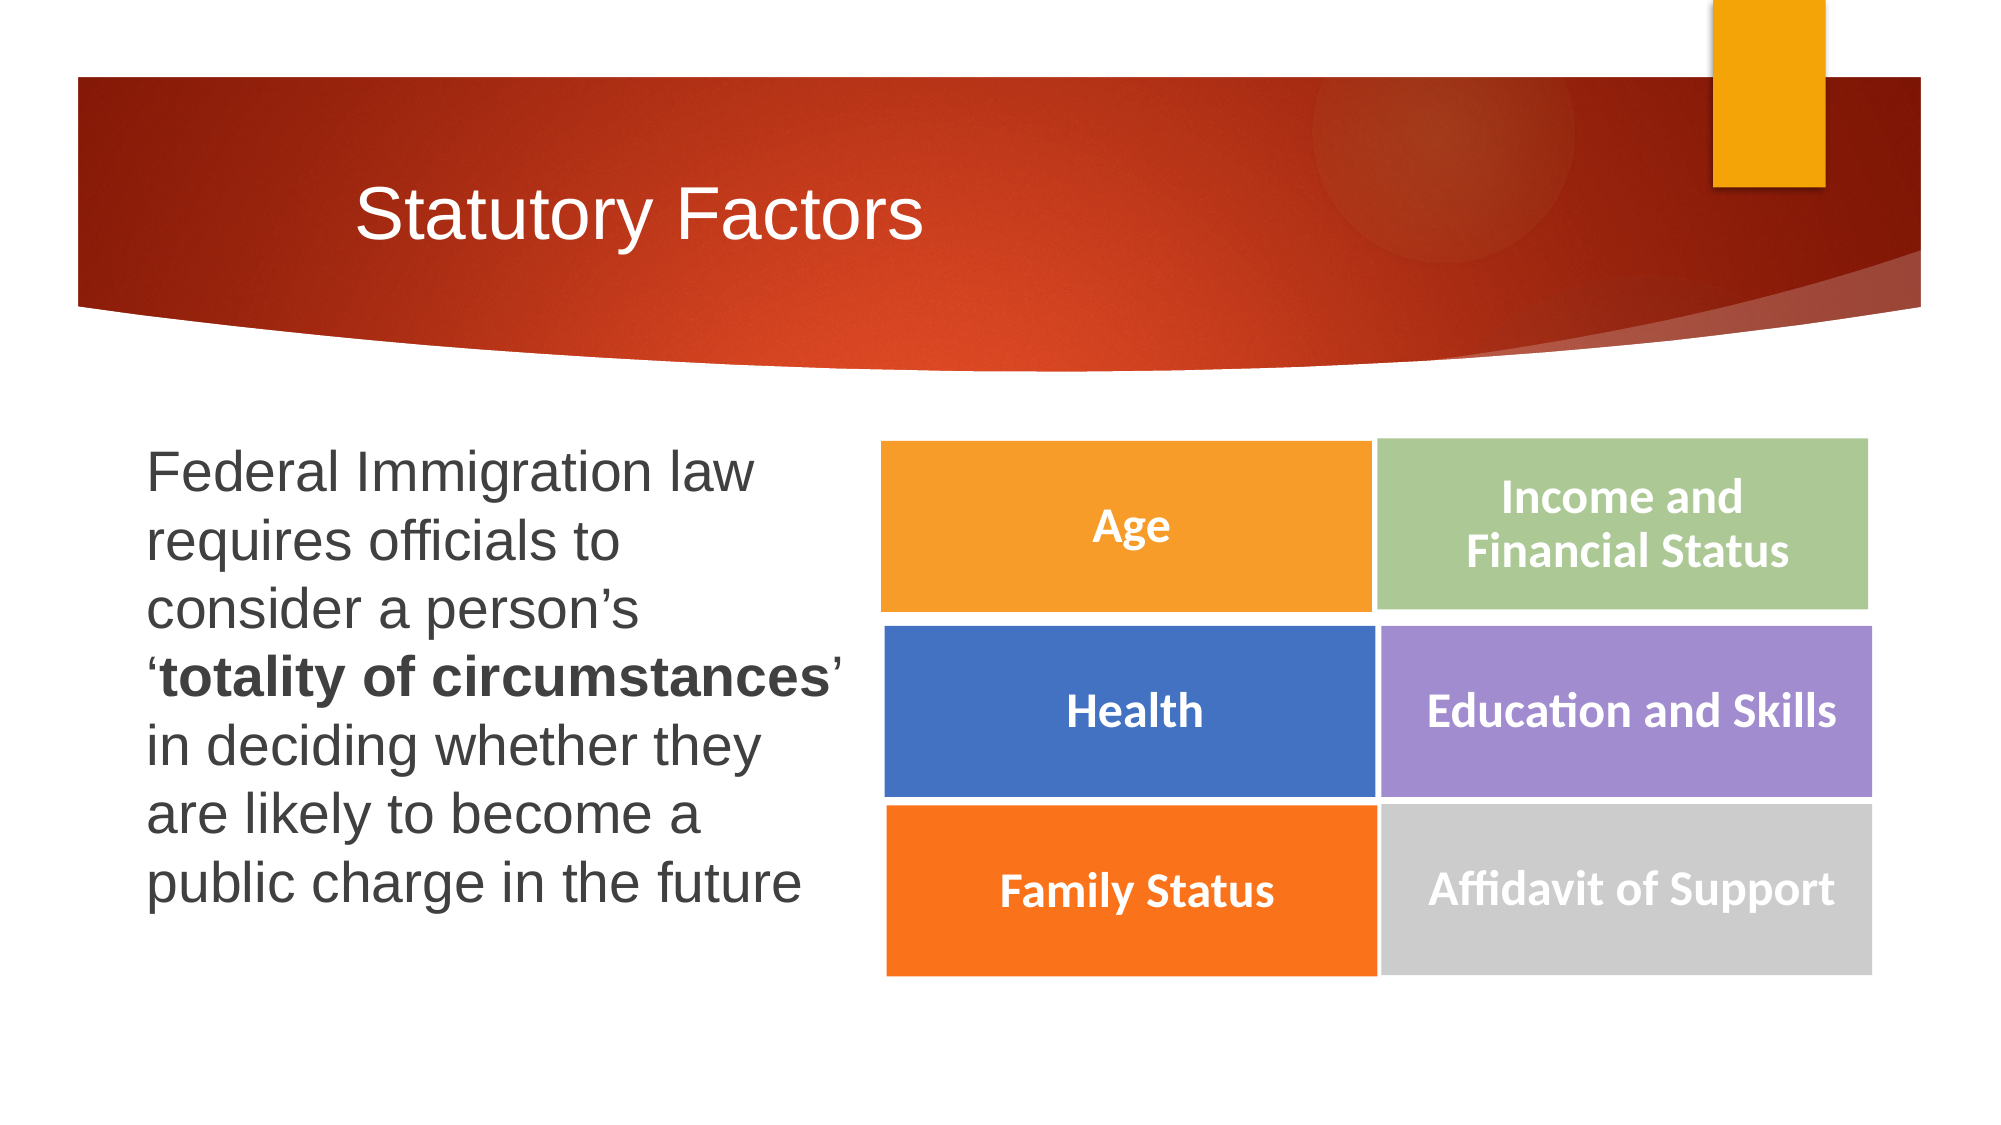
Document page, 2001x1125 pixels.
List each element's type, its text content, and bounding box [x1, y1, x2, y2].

title Statutory Factors [189, 155, 1627, 275]
list Federal Immigration law requires officials to consider a person’s ‘totality of circumstances’ in deciding whether they are likely to become a public charge in the future [131, 427, 861, 988]
text_box Family Status [886, 805, 1378, 977]
text_box Age [881, 440, 1372, 612]
text_box Affidavit of Support [1381, 804, 1873, 976]
text_box Education and Skills [1381, 625, 1873, 797]
text_box Income and Financial Status [1377, 438, 1869, 610]
text_box Health [884, 625, 1376, 797]
